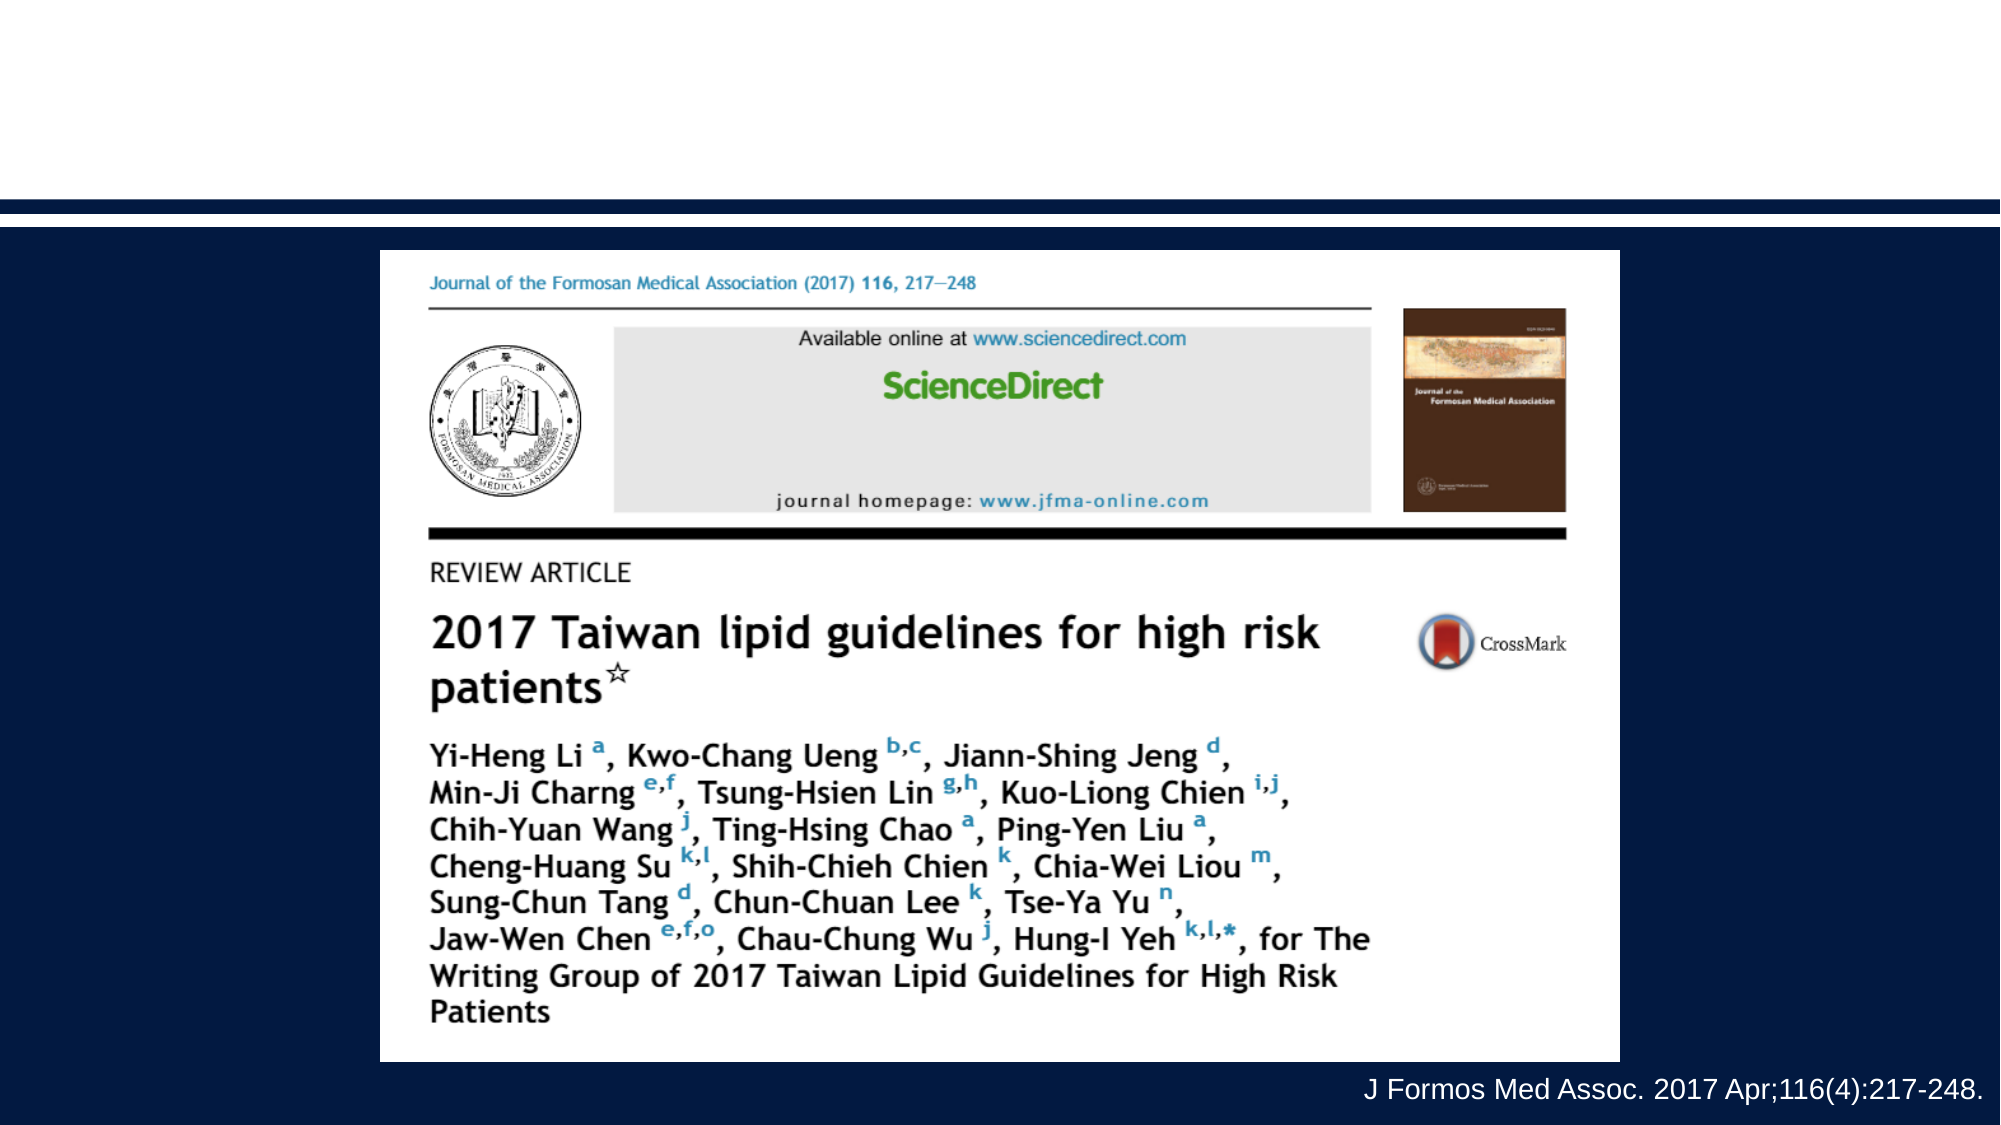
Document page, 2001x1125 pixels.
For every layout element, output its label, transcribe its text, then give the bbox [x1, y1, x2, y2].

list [380, 250, 1620, 1062]
text_box J Formos Med Assoc. 2017 Apr;116(4):217-248. [996, 1063, 2000, 1113]
